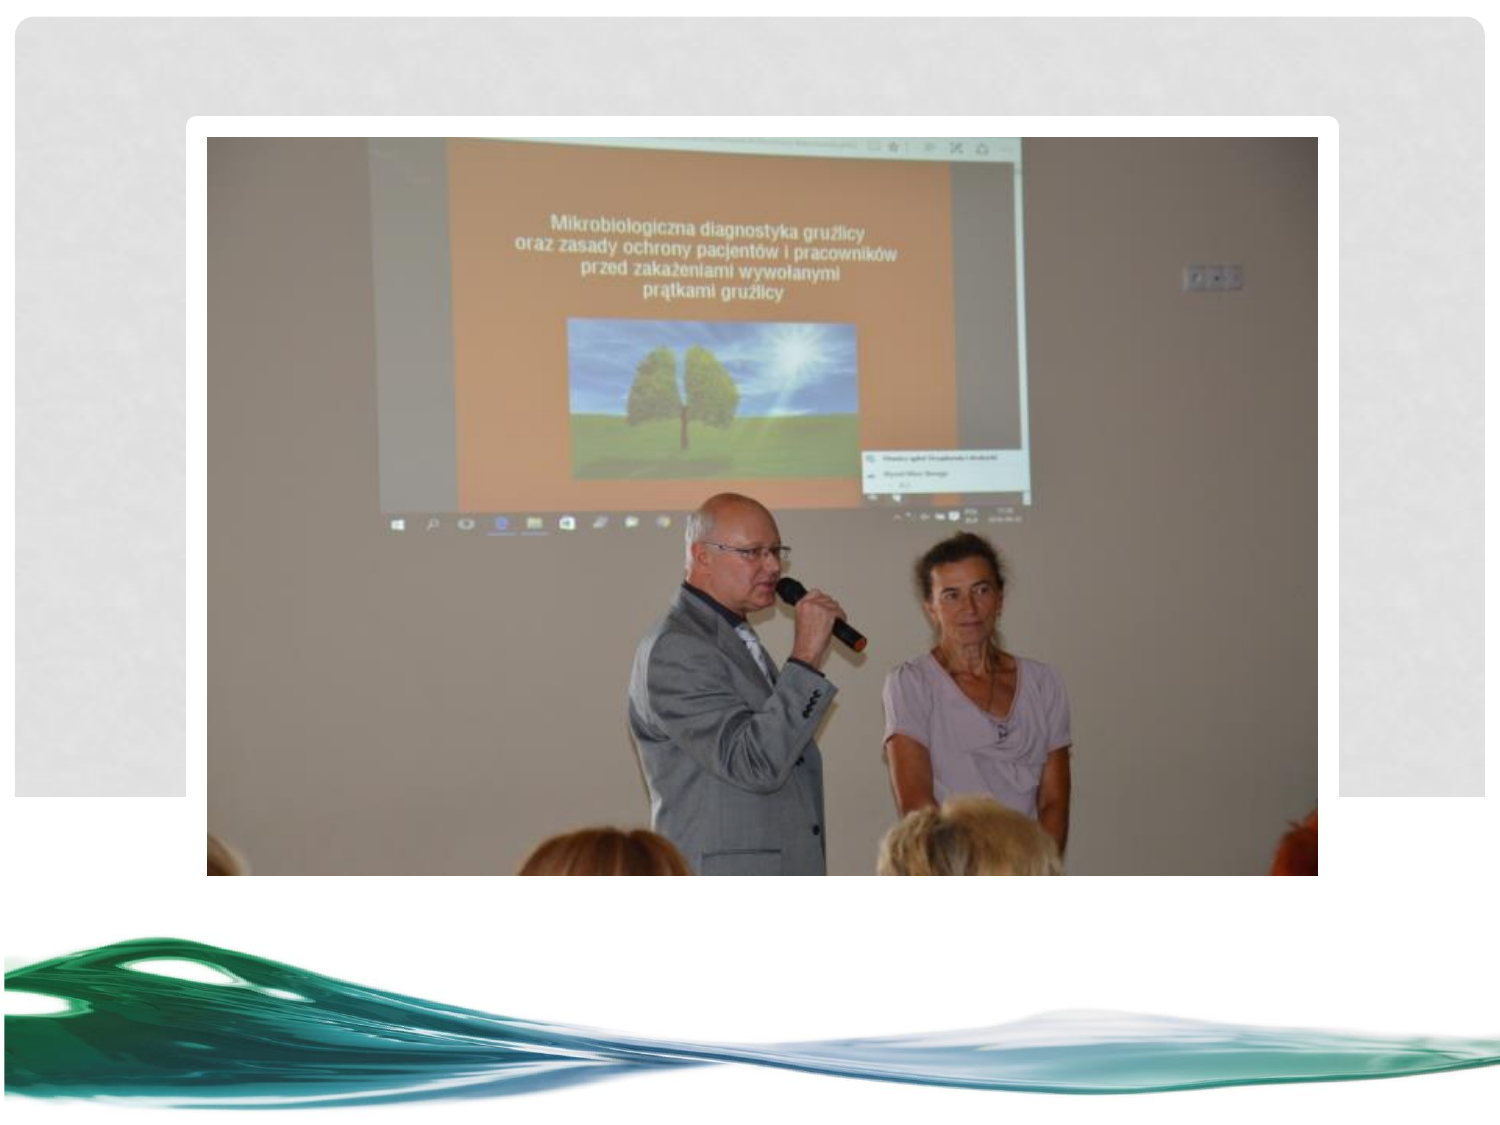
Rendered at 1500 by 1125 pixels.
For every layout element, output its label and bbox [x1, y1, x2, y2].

picture [206, 136, 1319, 877]
picture [4, 797, 1500, 1123]
